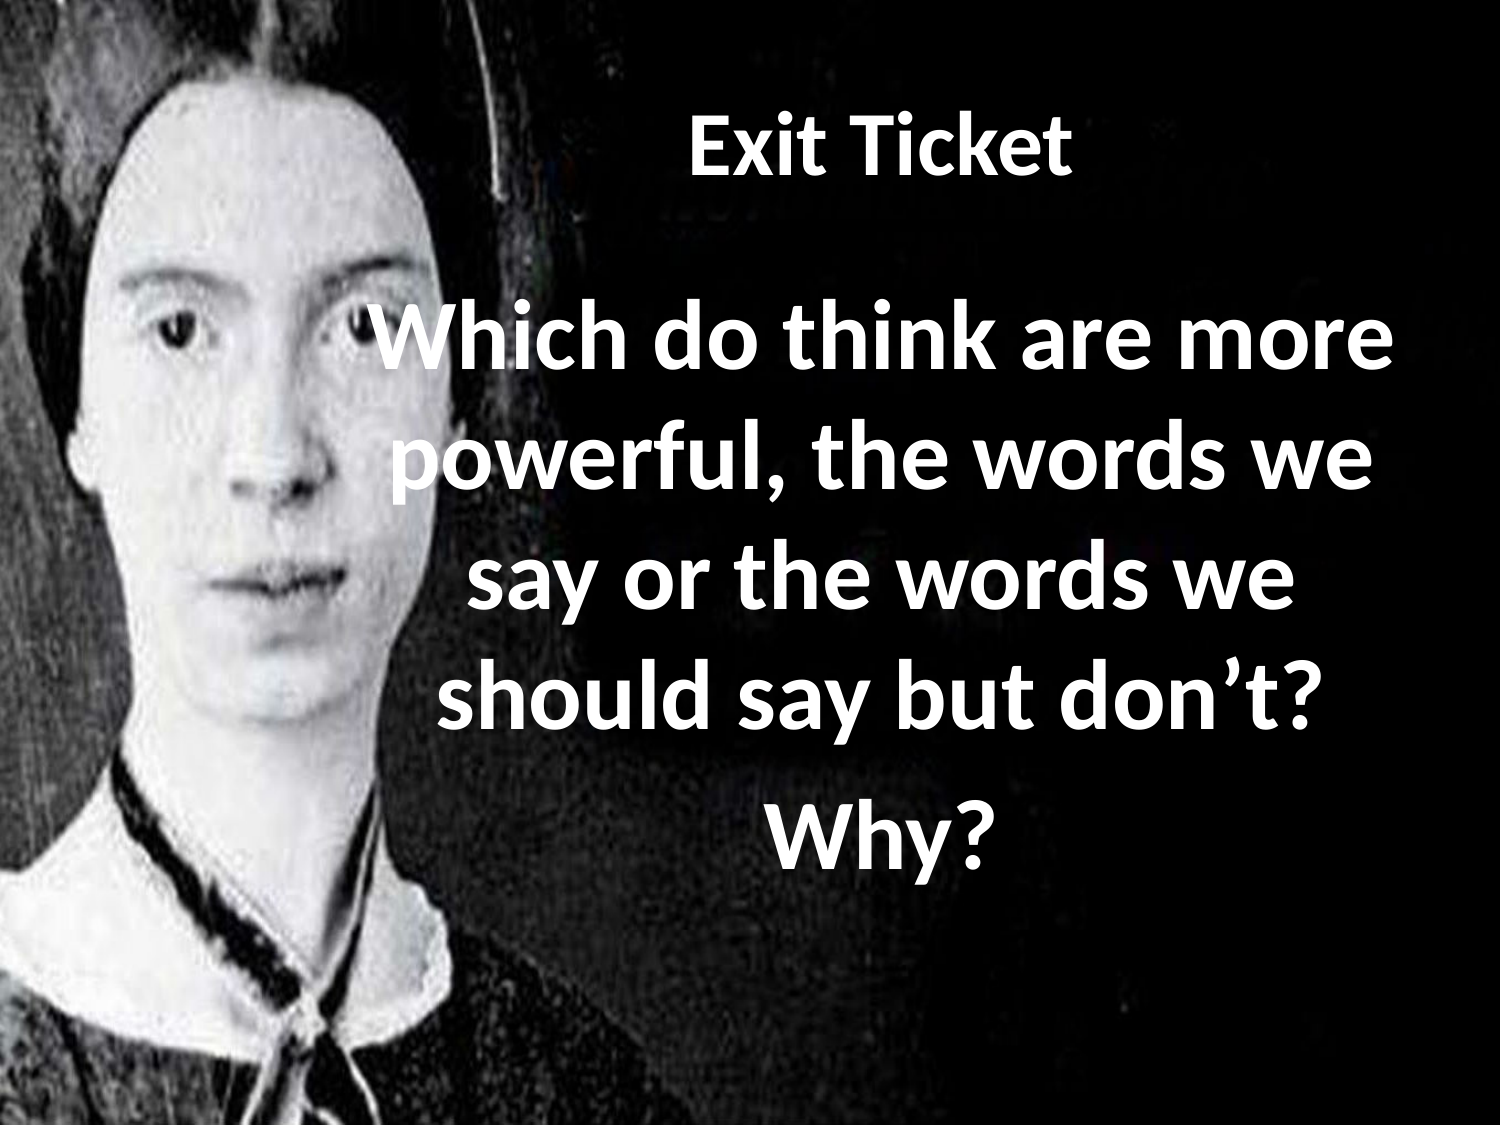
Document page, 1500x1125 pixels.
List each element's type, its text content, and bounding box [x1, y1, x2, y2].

list Which do think are more powerful, the words we say or the words we should say but don’t? Why? [337, 262, 1425, 1005]
picture [0, 0, 1500, 1125]
title Exit Ticket [337, 45, 1425, 233]
